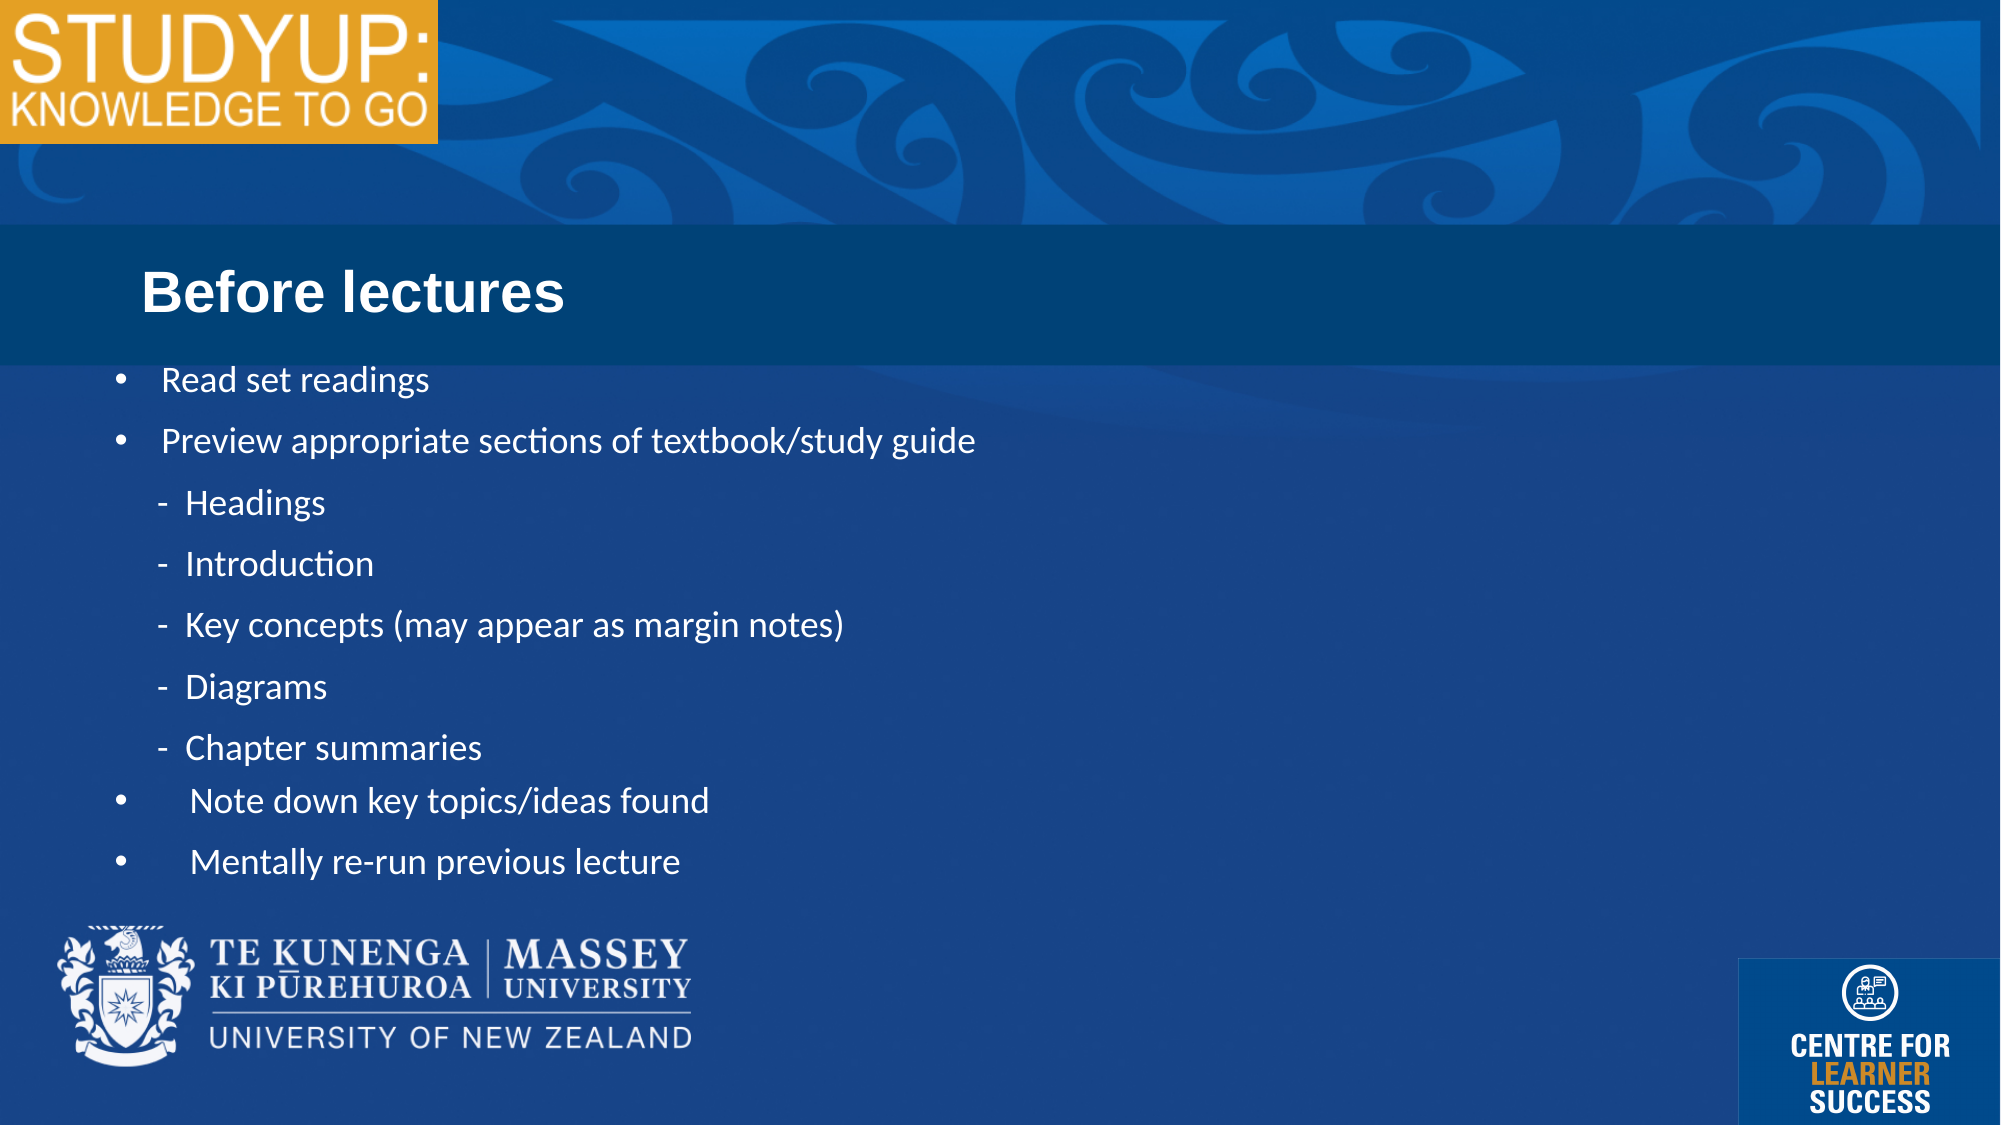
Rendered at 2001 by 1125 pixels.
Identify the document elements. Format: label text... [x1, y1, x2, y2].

list Read set readings Preview appropriate sections of textbook/study guide - Headings - Introduction - Key concepts (may appear as margin notes) - Diagrams - Chapter summaries Note down key topics/ideas found Mentally re-run previous lecture [99, 352, 1923, 1006]
list Before lectures [126, 254, 1857, 321]
picture [0, 0, 2001, 1125]
